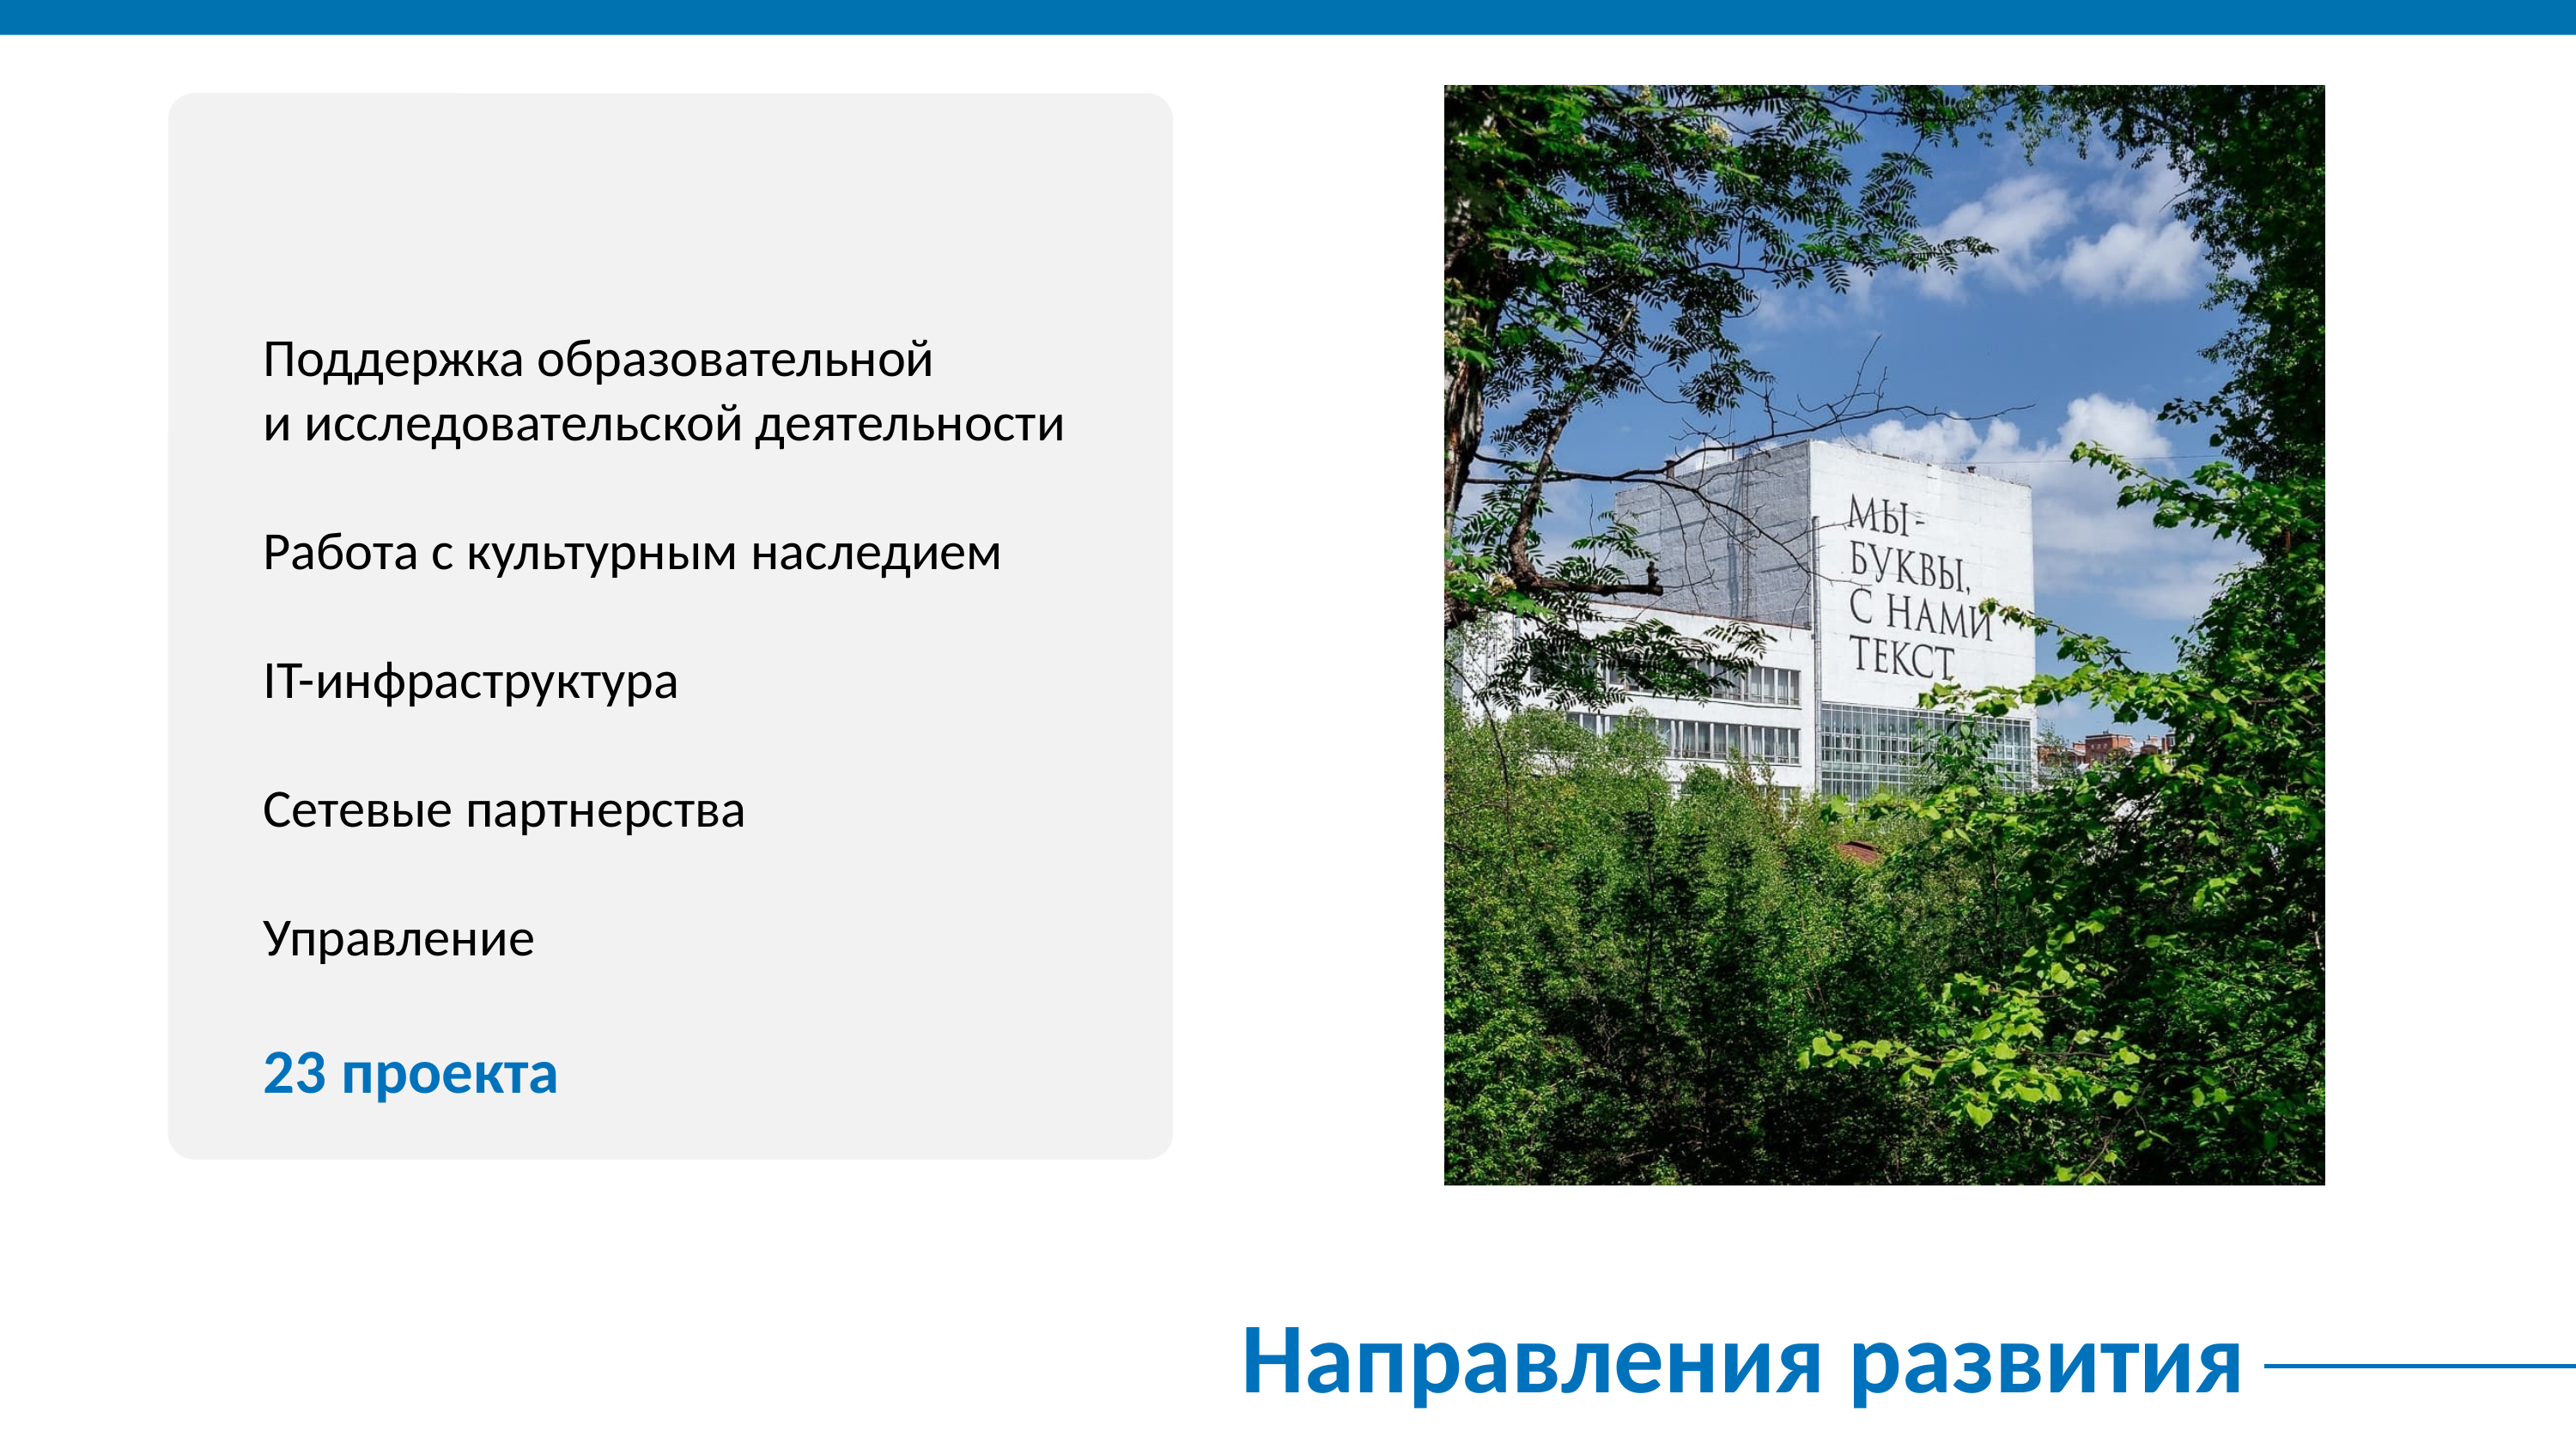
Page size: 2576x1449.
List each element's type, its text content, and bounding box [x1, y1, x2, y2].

text_box Направления развития [167, 1292, 2248, 1413]
picture [1444, 85, 2325, 1185]
text_box [0, 0, 2576, 35]
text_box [167, 93, 1174, 1160]
text_box [2264, 1364, 2576, 1368]
